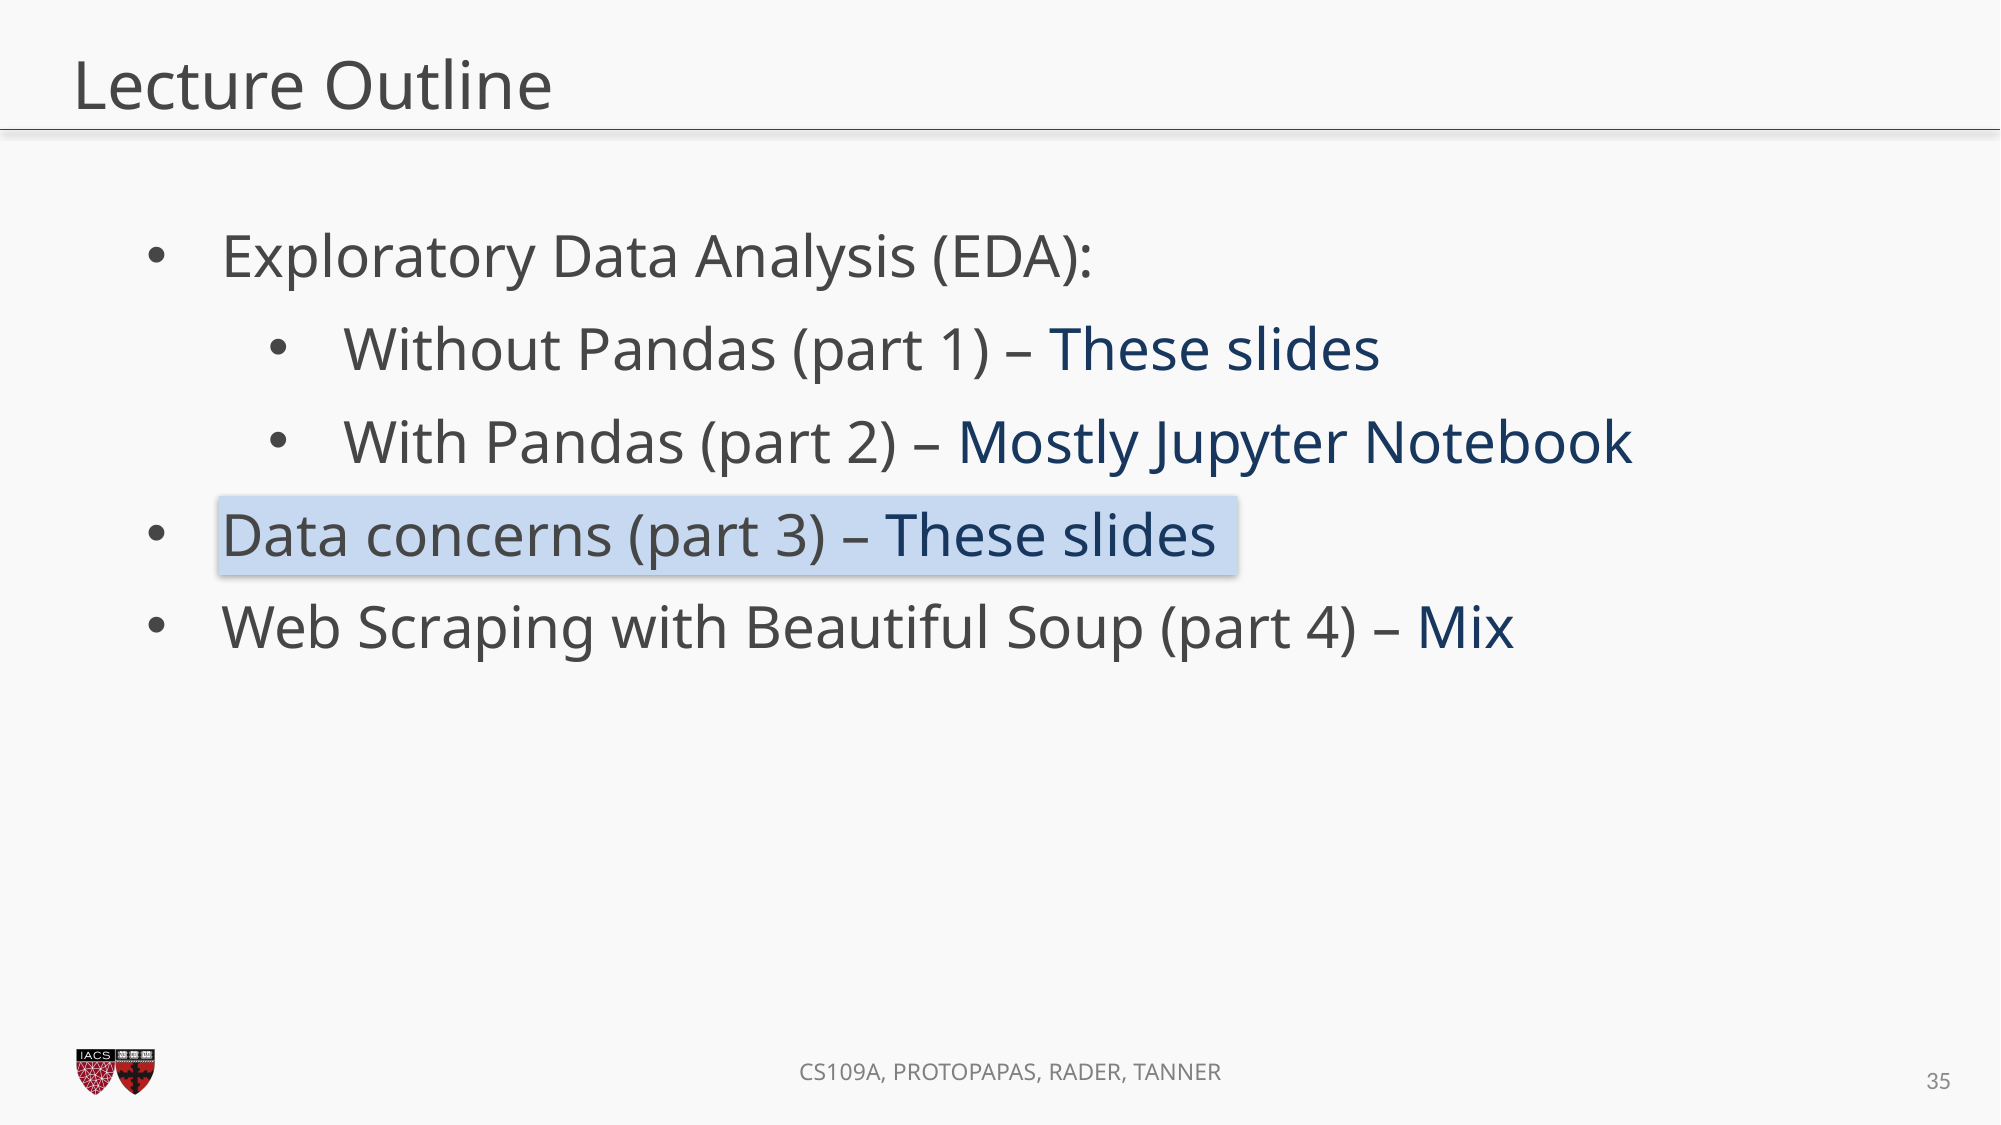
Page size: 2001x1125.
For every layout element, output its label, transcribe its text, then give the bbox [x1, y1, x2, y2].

slide_number 35 [1500, 1050, 1967, 1110]
title Lecture Outline [57, 35, 1943, 162]
picture [75, 1049, 155, 1095]
list Exploratory Data Analysis (EDA): Without Pandas (part 1) – These slides With Pandas (part 2) – Mostly Jupyter Notebook Data concerns (part 3) – These slides Web Scraping with Beautiful Soup (part 4) – Mix [131, 211, 1826, 967]
